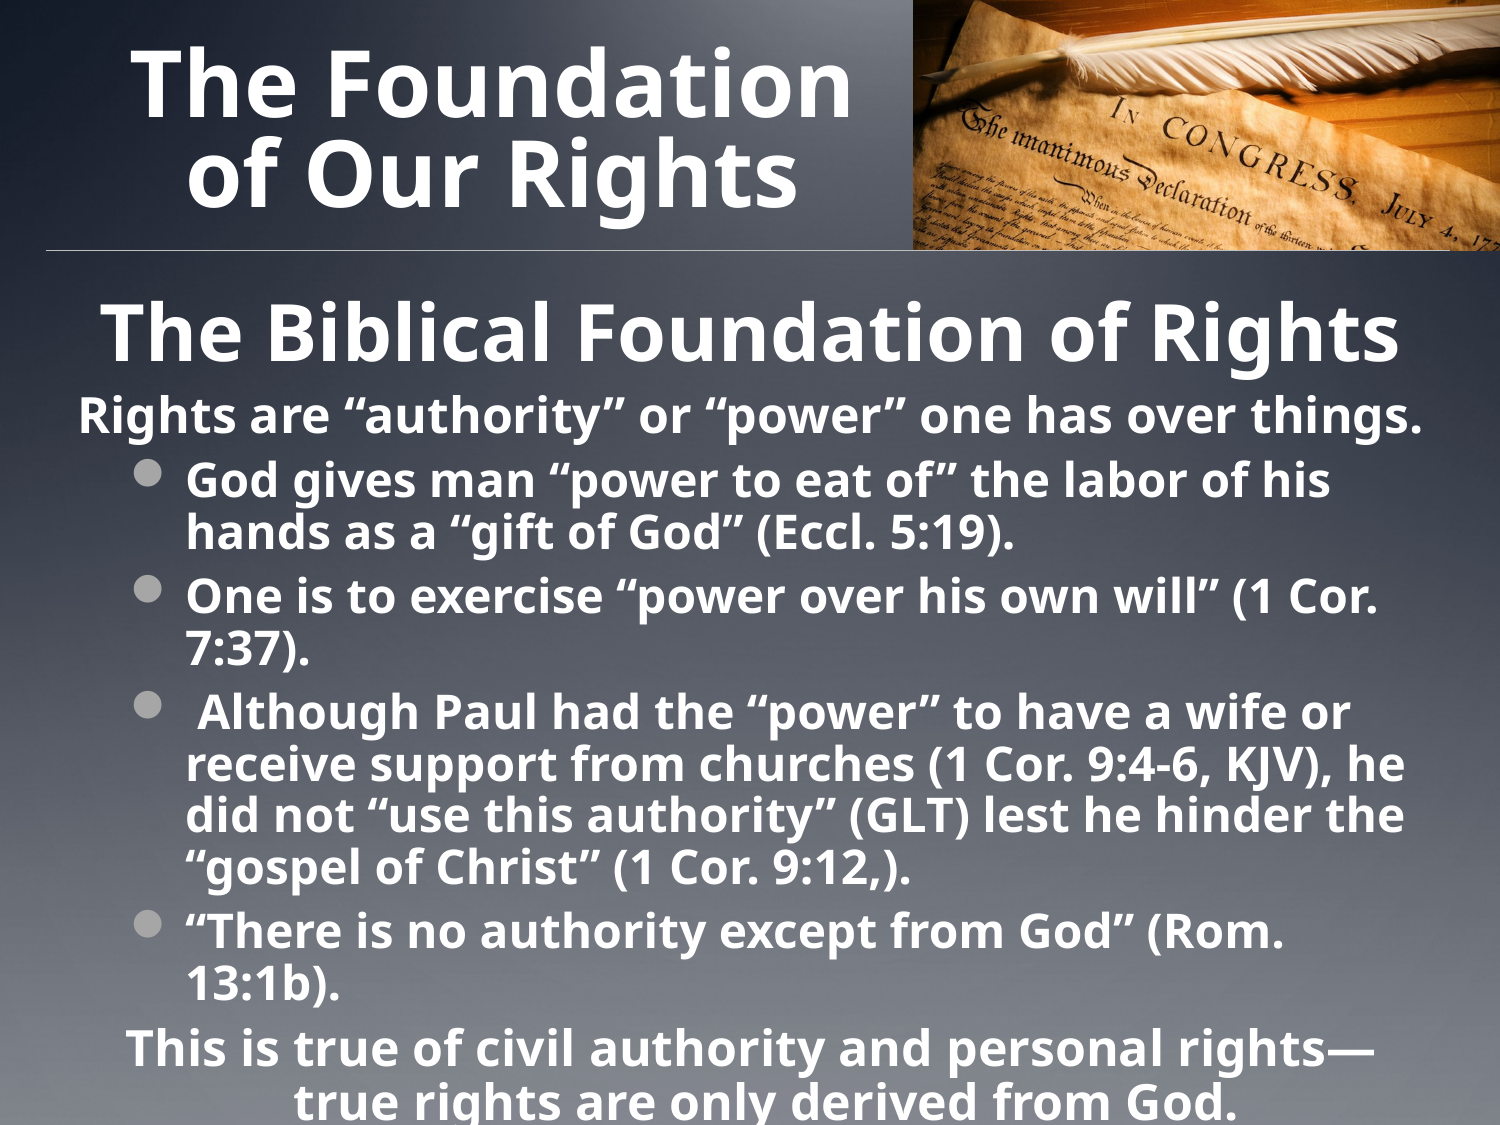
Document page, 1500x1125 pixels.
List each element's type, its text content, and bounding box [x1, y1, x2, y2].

title The Foundation of Our Rights [105, 17, 881, 233]
picture [911, 0, 1500, 253]
list The Biblical Foundation of Rights Rights are “authority” or “power” one has over things. God gives man “power to eat of” the labor of his hands as a “gift of God” (Eccl. 5:19). One is to exercise “power over his own will” (1 Cor. 7:37). Although Paul had the “power” to have a wife or receive support from churches (1 Cor. 9:4-6, KJV), he did not “use this authority” (GLT) lest he hinder the “gospel of Christ” (1 Cor. 9:12,). “There is no authority except from God” (Rom. 13:1b). This is true of civil authority and personal rights—true rights are only derived from God. [57, 275, 1445, 1125]
text_box [45, 248, 911, 253]
